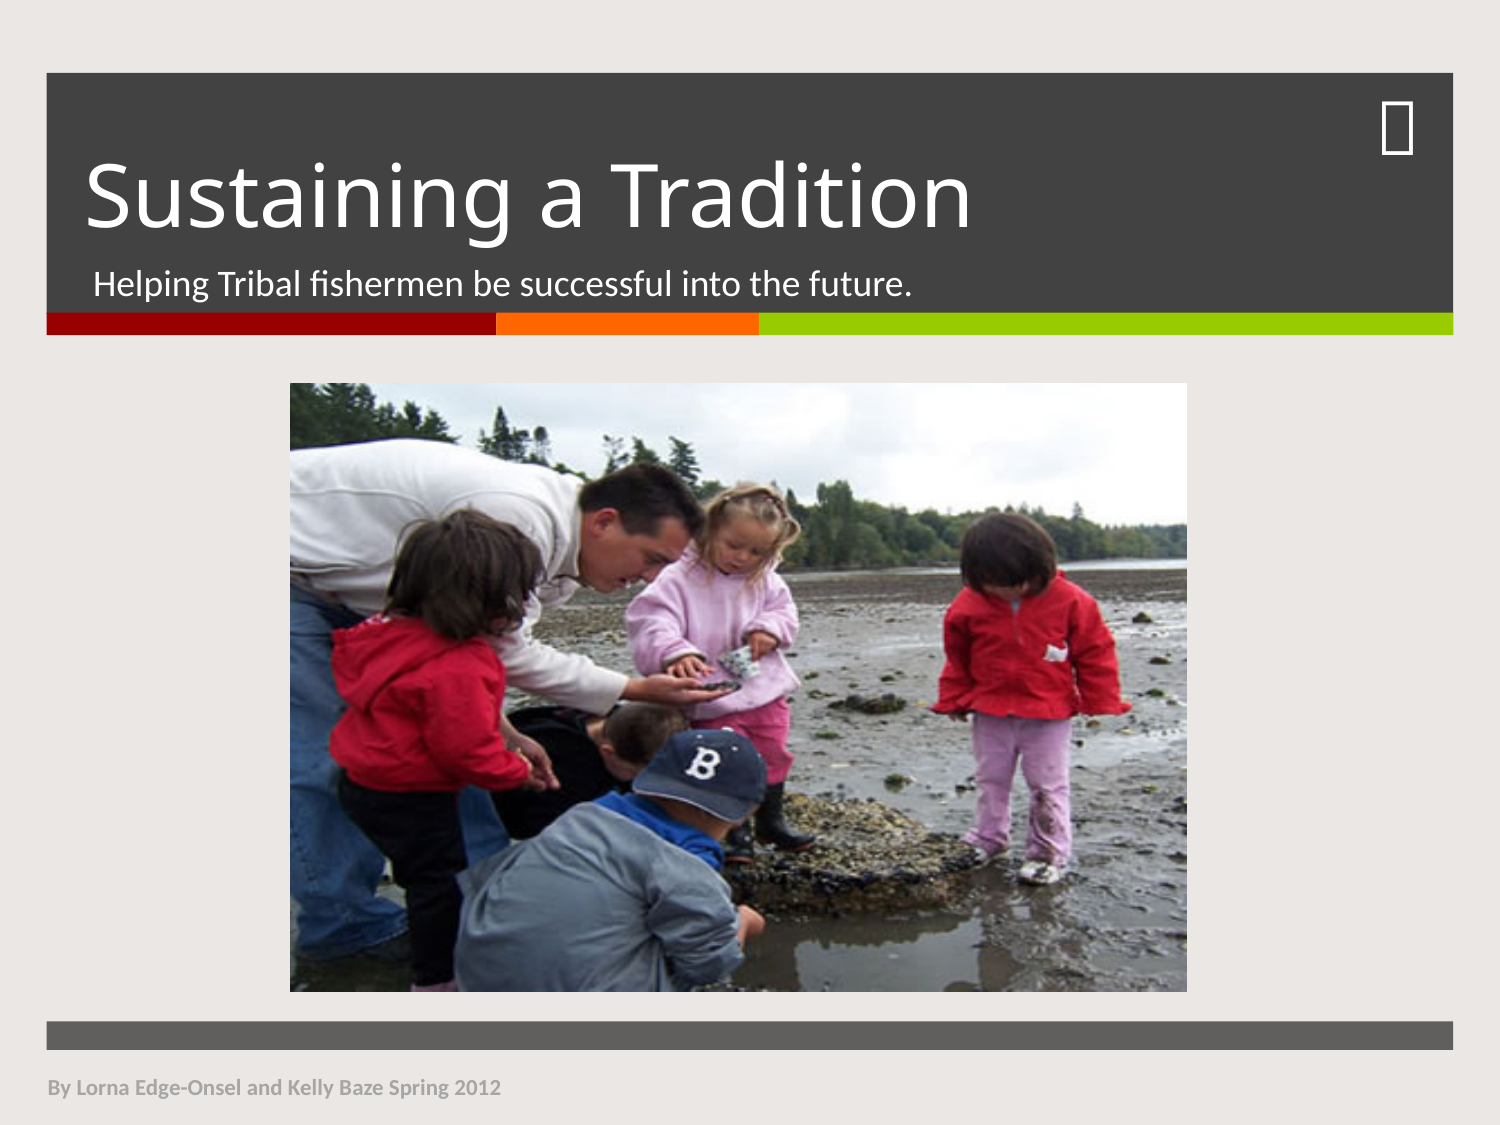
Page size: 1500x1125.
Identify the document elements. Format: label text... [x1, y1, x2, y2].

title Sustaining a Tradition [69, 73, 1351, 253]
picture [290, 382, 1187, 993]
footer By Lorna Edge-Onsel and Kelly Baze Spring 2012 [32, 1055, 1038, 1116]
subtitle Helping Tribal fishermen be successful into the future. [78, 251, 1351, 331]
